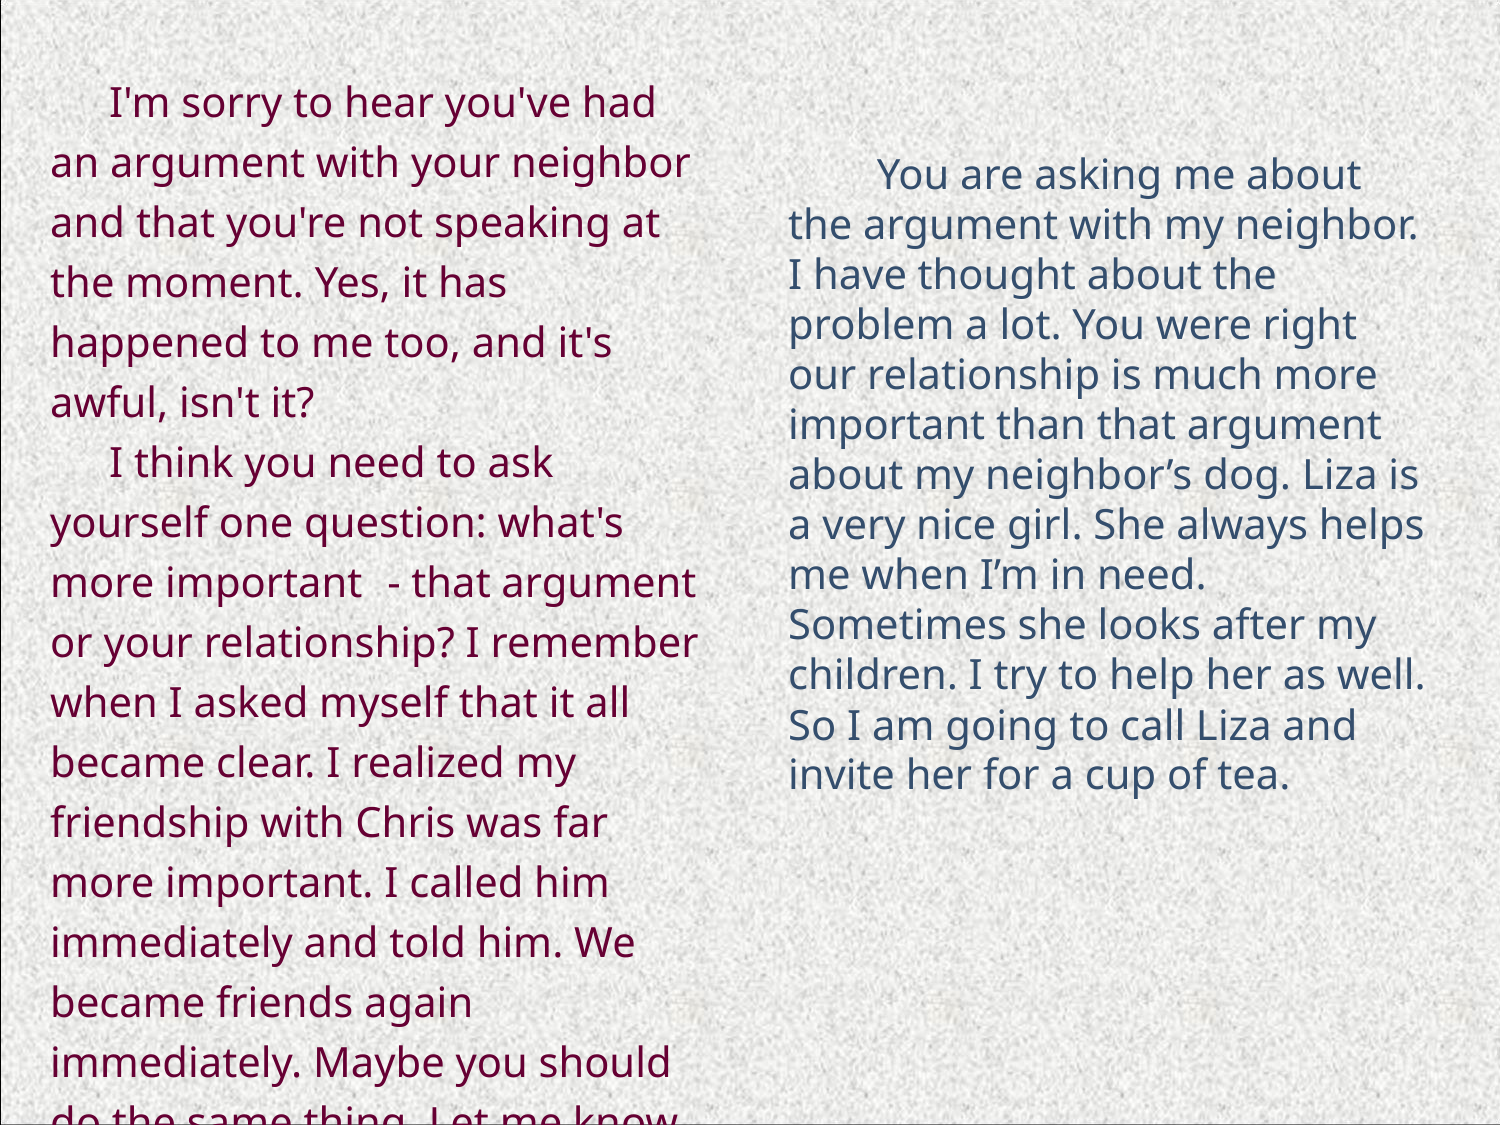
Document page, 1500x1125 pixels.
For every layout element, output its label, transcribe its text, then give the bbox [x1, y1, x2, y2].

picture [0, 0, 1500, 1125]
list I'm sorry to hear you've had an argument with your neighbor and that you're not speaking at the moment. Yes, it has happened to me too, and it's awful, isn't it? I think you need to ask yourself one question: what's more important - that argument or your relationship? I remember when I asked myself that it all became clear. I realized my friendship with Chris was far more important. I called him immediately and told him. We became friends again immediately. Maybe you should do the same thing. Let me know what happens! Good luck! [34, 58, 727, 1001]
text_box You are asking me about the argument with my neighbor. I have thought about the problem a lot. You were right our relationship is much more important than that argument about my neighbor’s dog. Liza is a very nice girl. She always helps me when I’m in need. Sometimes she looks after my children. I try to help her as well. So I am going to call Liza and invite her for a cup of tea. [773, 140, 1442, 806]
